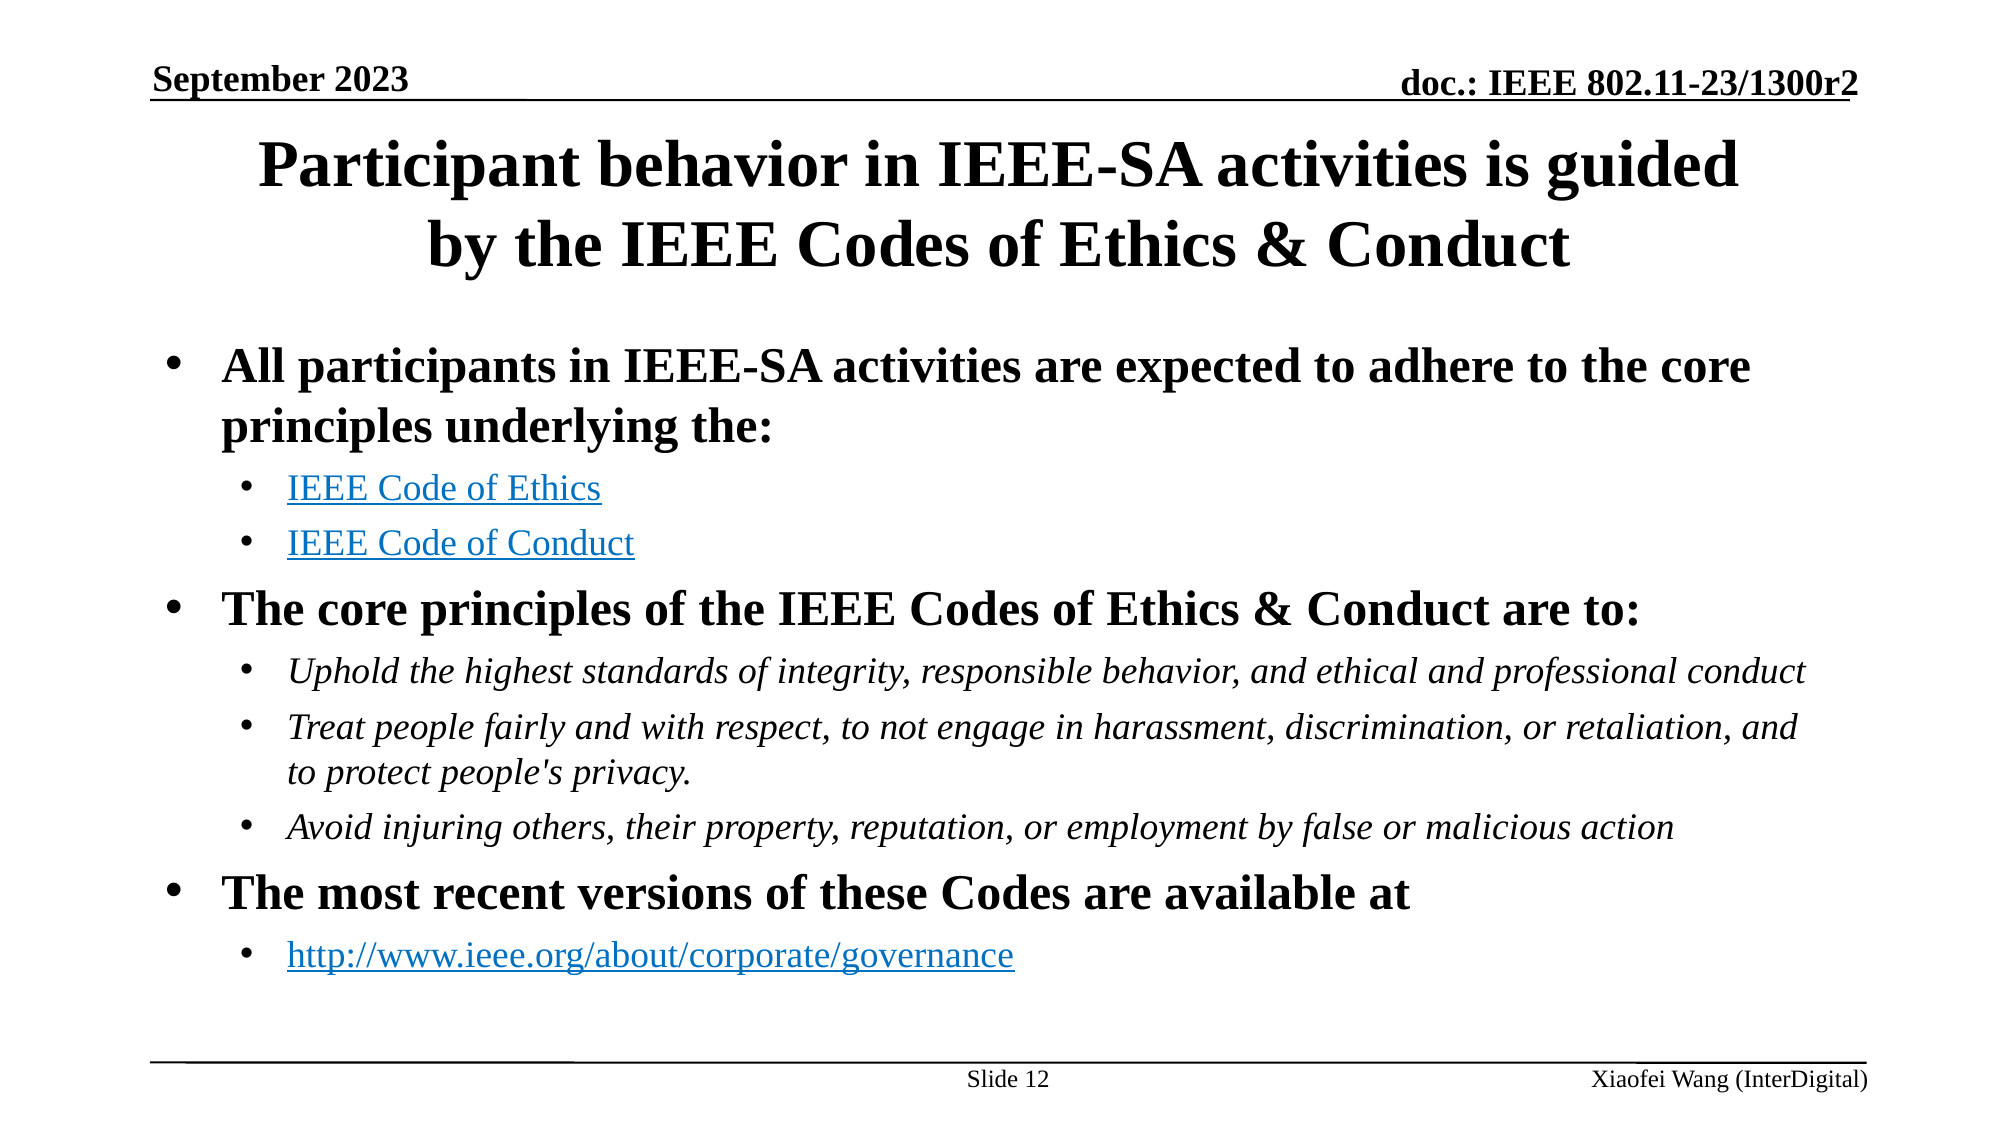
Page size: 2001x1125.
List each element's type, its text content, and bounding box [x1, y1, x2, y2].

slide_number Slide 12 [950, 1061, 1067, 1123]
title Participant behavior in IEEE-SA activities is guided by the IEEE Codes of Ethics & Conduct [149, 112, 1850, 288]
list All participants in IEEE-SA activities are expected to adhere to the core principles underlying the: IEEE Code of Ethics IEEE Code of Conduct The core principles of the IEEE Codes of Ethics & Conduct are to: Uphold the highest standards of integrity, responsible behavior, and ethical and professional conduct Treat people fairly and with respect, to not engage in harassment, discrimination, or retaliation, and to protect people's privacy. Avoid injuring others, their property, reputation, or employment by false or malicious action The most recent versions of these Codes are available at http://www.ieee.org/about/corporate/governance [149, 324, 1850, 1000]
footer Xiaofei Wang (InterDigital) [1171, 1061, 1869, 1093]
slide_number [152, 54, 563, 100]
